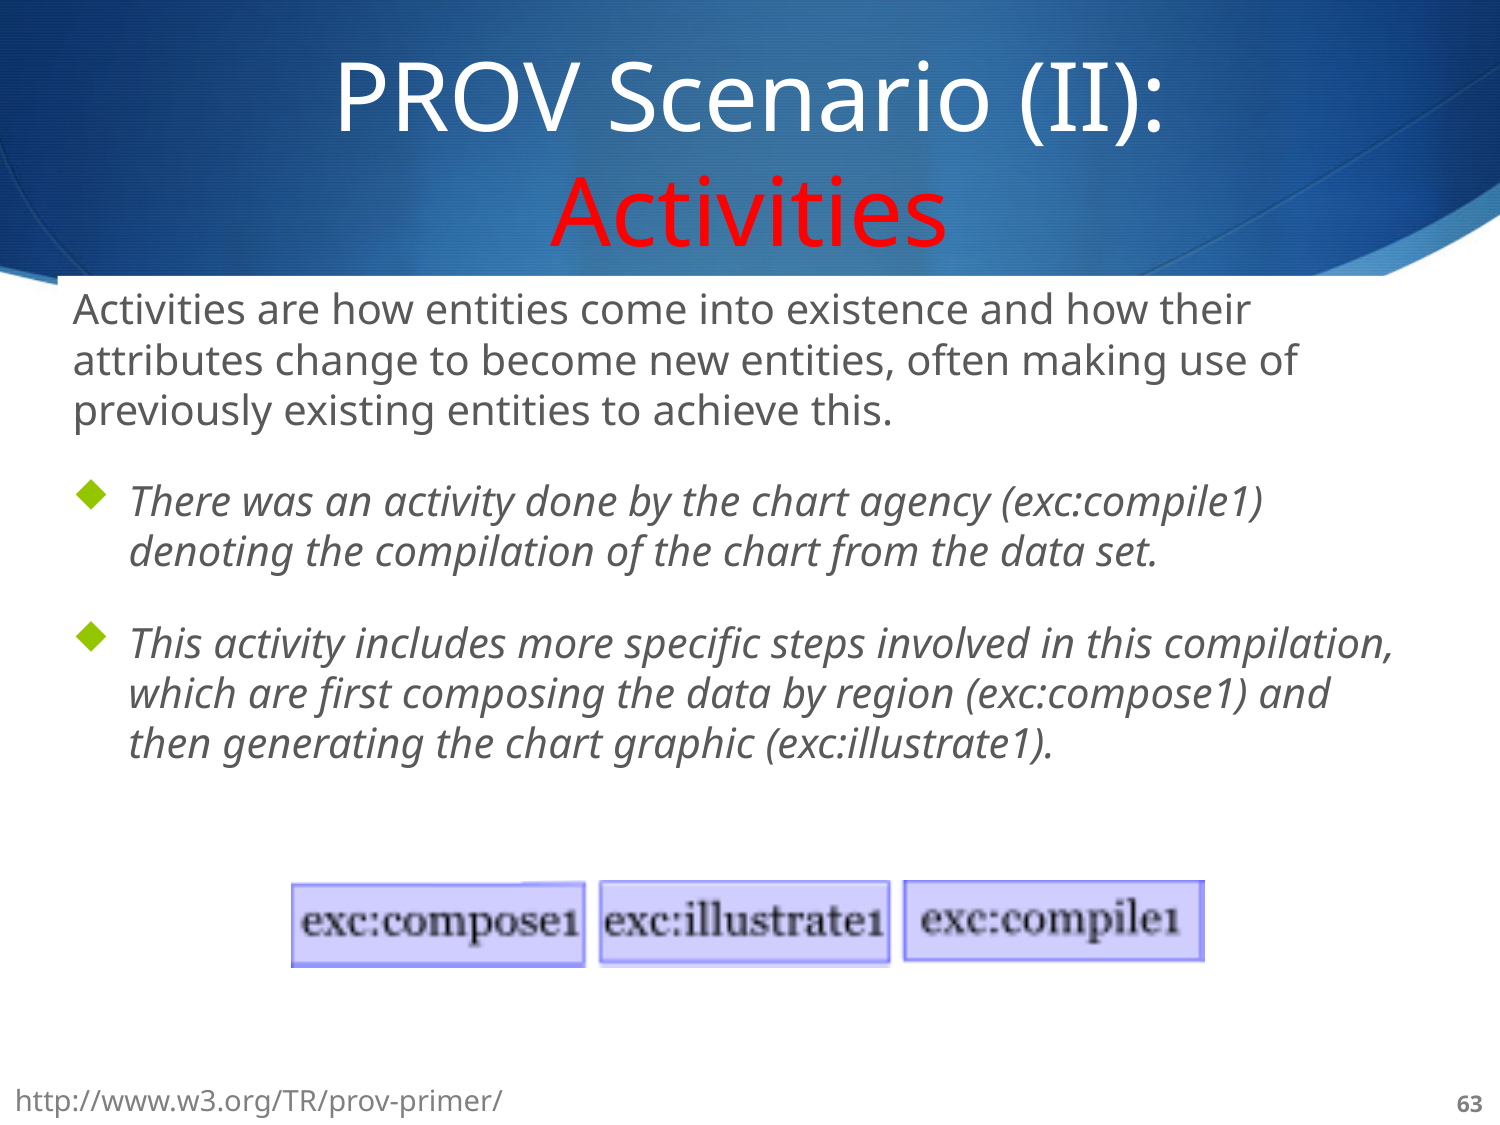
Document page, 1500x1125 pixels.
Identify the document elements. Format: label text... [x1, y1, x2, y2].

title PROV Scenario (II): Activities [75, 56, 1425, 245]
text_box http://www.w3.org/TR/prov-primer/ [0, 1074, 667, 1125]
list Activities are how entities come into existence and how their attributes change to become new entities, often making use of previously existing entities to achieve this. There was an activity done by the chart agency (exc:compile1) denoting the compilation of the chart from the data set. This activity includes more specific steps involved in this compilation, which are first composing the data by region (exc:compose1) and then generating the chart graphic (exc:illustrate1). [57, 275, 1425, 783]
slide_number 63 [1426, 1075, 1500, 1125]
picture [0, 0, 1500, 1125]
